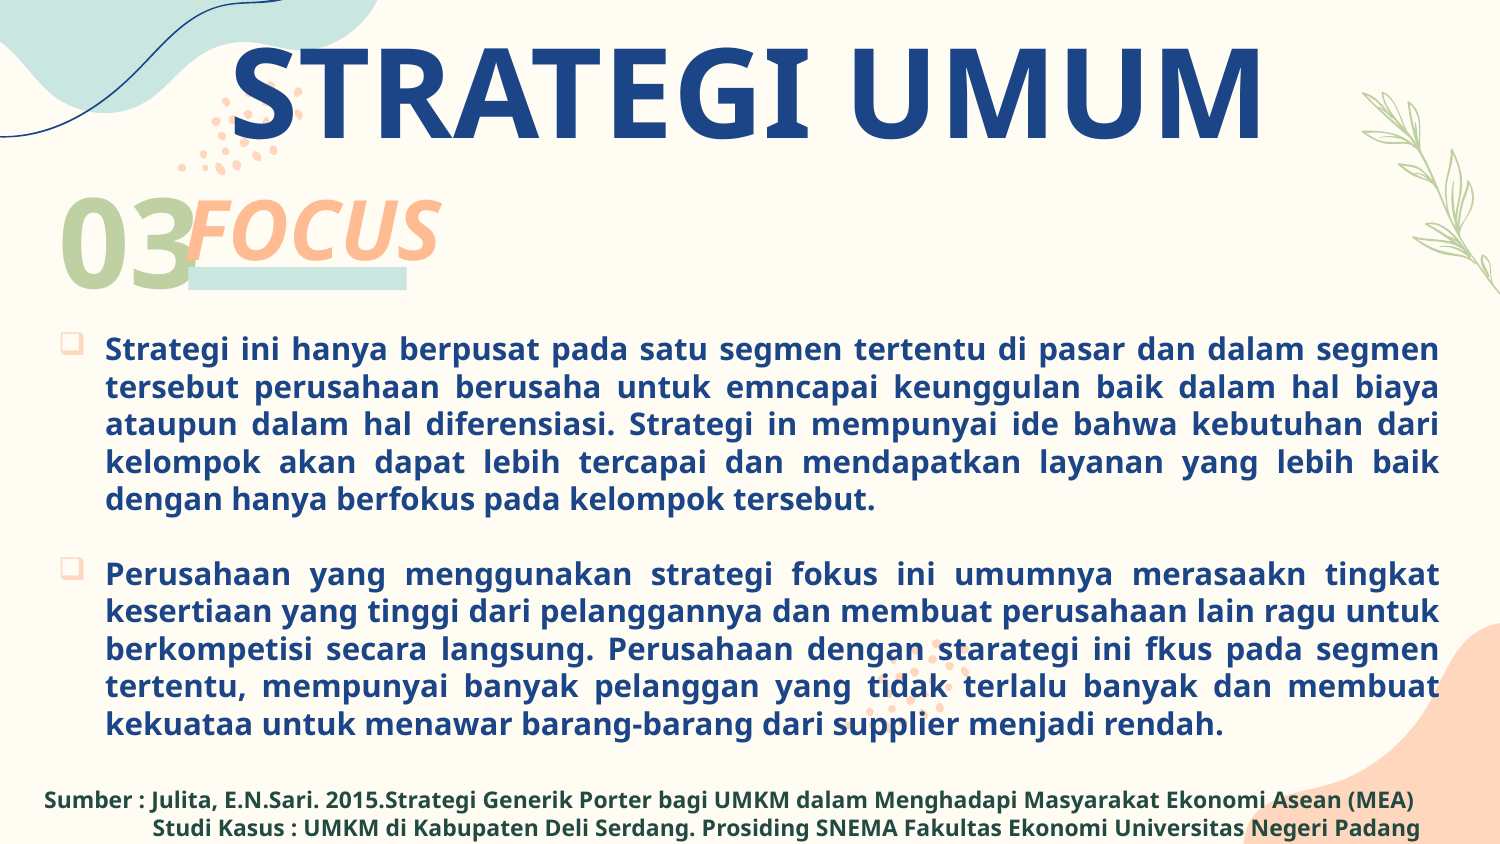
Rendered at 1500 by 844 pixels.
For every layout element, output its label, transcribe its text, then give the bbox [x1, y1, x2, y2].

text_box STRATEGI UMUM [75, 27, 1425, 151]
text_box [858, 623, 955, 749]
text_box Sumber : Julita, E.N.Sari. 2015.Strategi Generik Porter bagi UMKM dalam Menghadapi Masyarakat Ekonomi Asean (MEA) Studi Kasus : UMKM di Kabupaten Deli Serdang. Prosiding SNEMA Fakultas Ekonomi Universitas Negeri Padang [29, 778, 1489, 844]
text_box Strategi ini hanya berpusat pada satu segmen tertentu di pasar dan dalam segmen tersebut perusahaan berusaha untuk emncapai keunggulan baik dalam hal biaya ataupun dalam hal diferensiasi. Strategi in mempunyai ide bahwa kebutuhan dari kelompok akan dapat lebih tercapai dan mendapatkan layanan yang lebih baik dengan hanya berfokus pada kelompok tersebut. Perusahaan yang menggunakan strategi fokus ini umumnya merasaakn tingkat kesertiaan yang tinggi dari pelanggannya dan membuat perusahaan lain ragu untuk berkompetisi secara langsung. Perusahaan dengan starategi ini fkus pada segmen tertentu, mempunyai banyak pelanggan yang tidak terlalu banyak dan membuat kekuataa untuk menawar barang-barang dari supplier menjadi rendah. [43, 314, 1457, 778]
title FOCUS [169, 121, 1500, 333]
text_box [188, 266, 407, 291]
